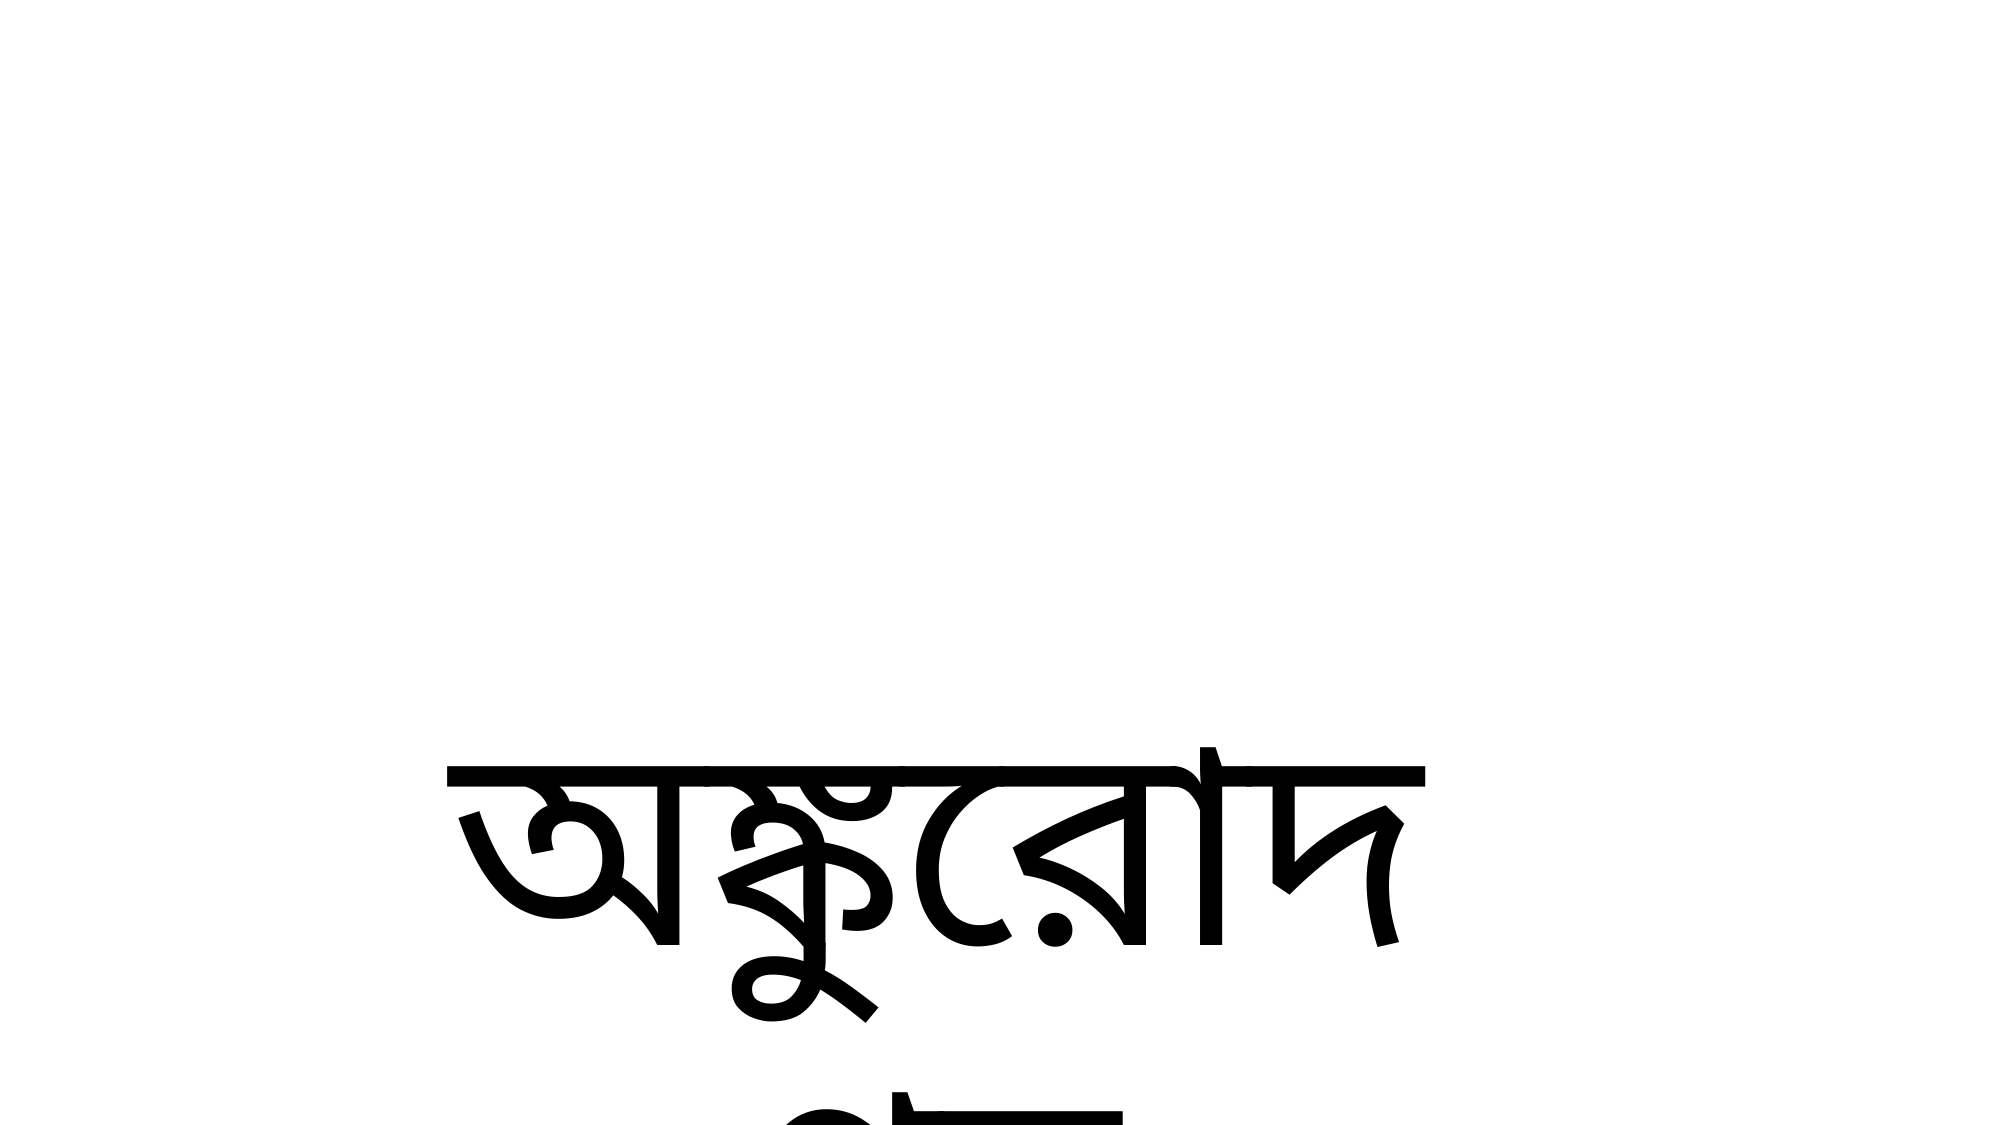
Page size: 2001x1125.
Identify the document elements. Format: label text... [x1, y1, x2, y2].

text_box অঙ্কুরোদগম [348, 363, 1526, 1125]
